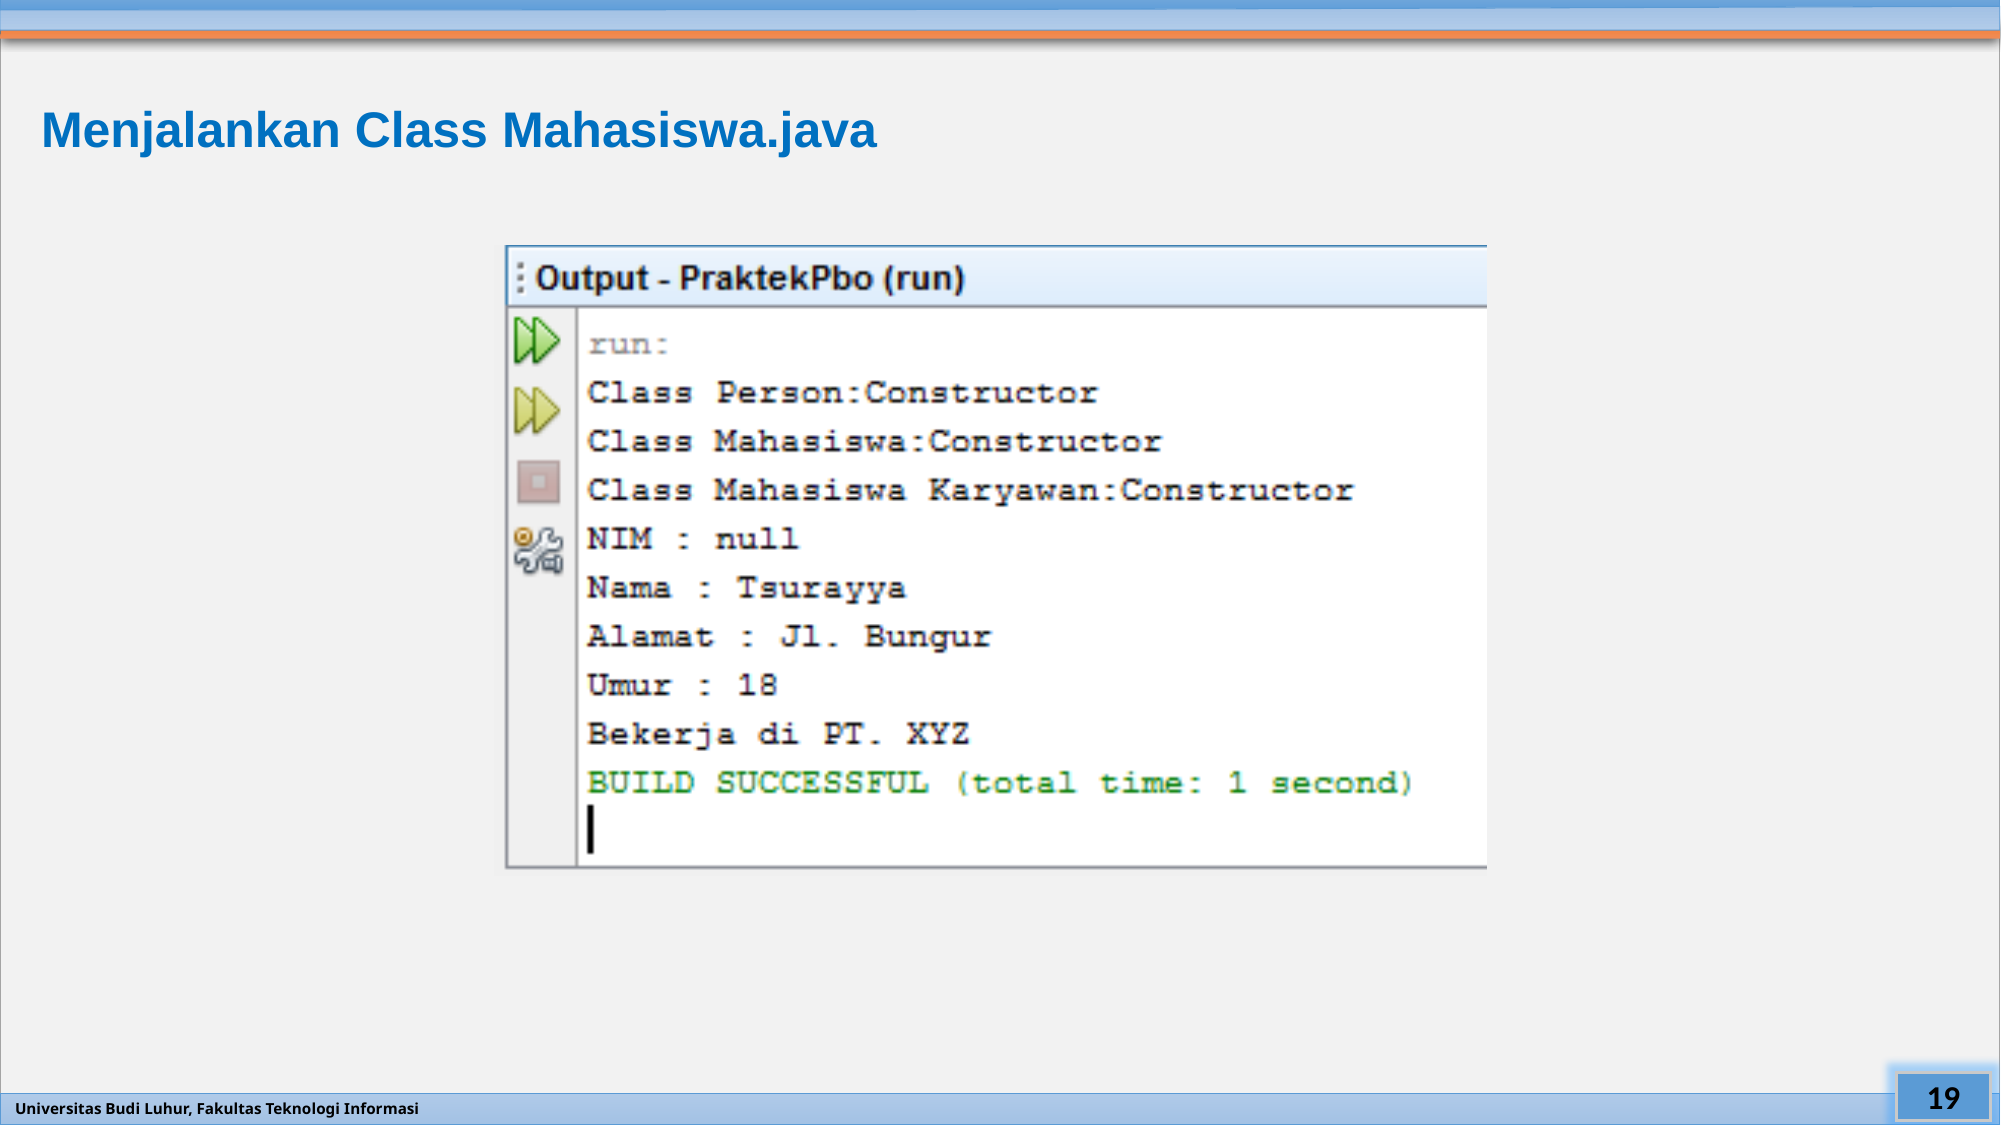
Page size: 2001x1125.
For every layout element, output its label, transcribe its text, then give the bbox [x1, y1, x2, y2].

picture [494, 245, 1487, 876]
title Menjalankan Class Mahasiswa.java [26, 79, 1955, 183]
